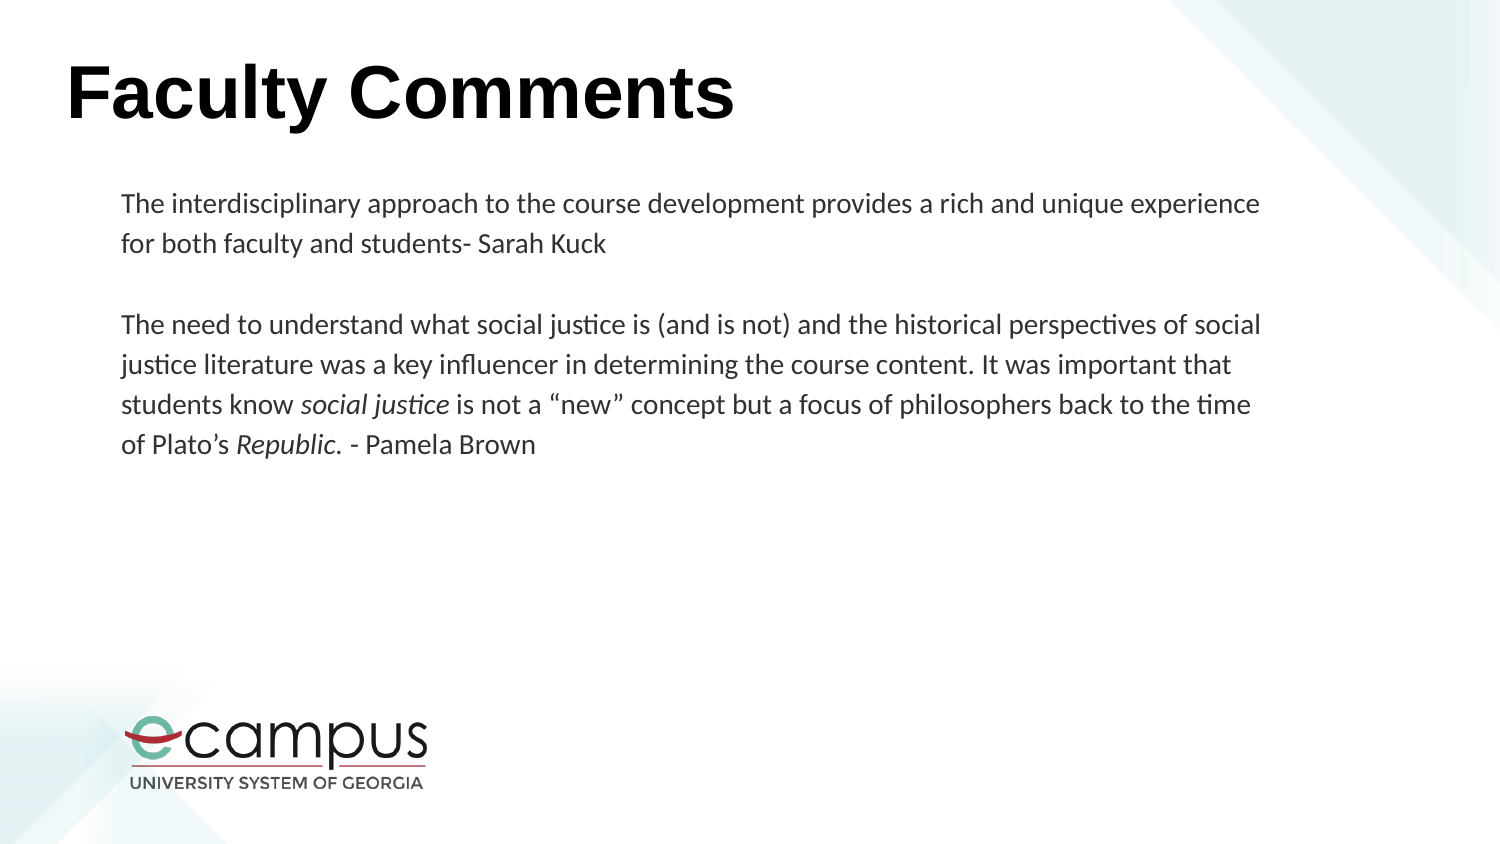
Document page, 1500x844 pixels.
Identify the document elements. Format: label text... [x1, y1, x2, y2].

picture [1101, 0, 1500, 400]
picture [0, 610, 427, 844]
text_box The interdisciplinary approach to the course development provides a rich and unique experience for both faculty and students- Sarah Kuck The need to understand what social justice is (and is not) and the historical perspectives of social justice literature was a key influencer in determining the course content. It was important that students know social justice is not a “new” concept but a focus of philosophers back to the time of Plato’s Republic. - Pamela Brown [106, 129, 1096, 282]
title Faculty Comments [51, 28, 1096, 167]
